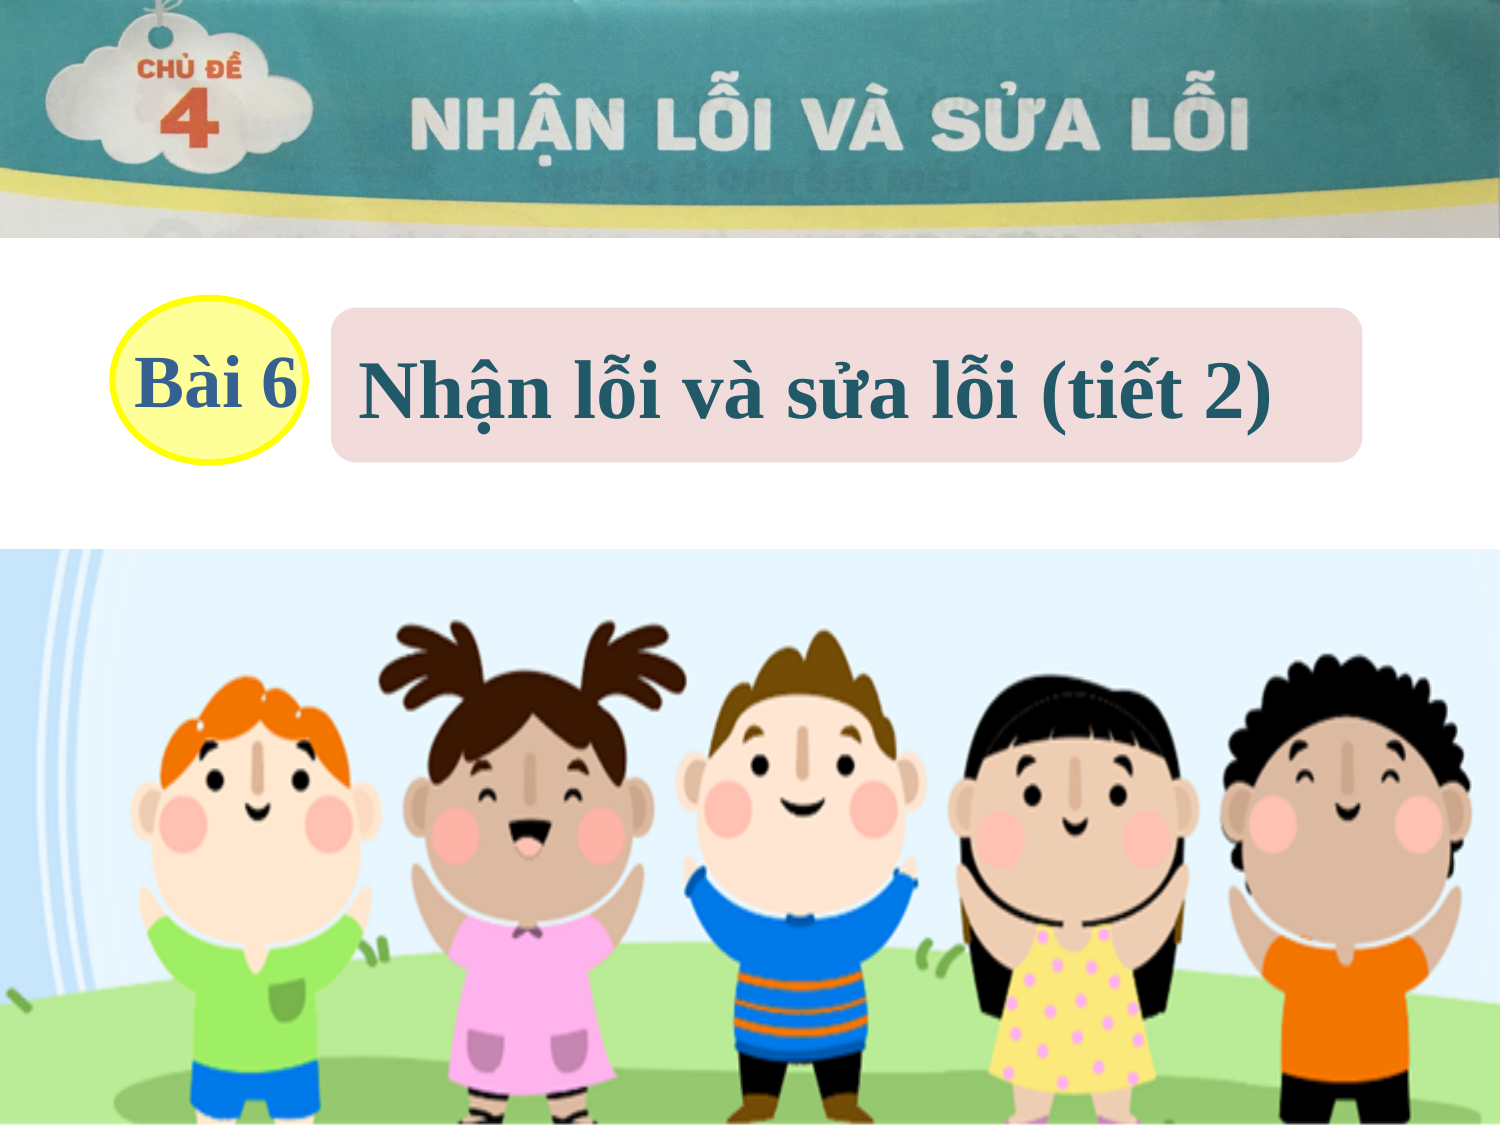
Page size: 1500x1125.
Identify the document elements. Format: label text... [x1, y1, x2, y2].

text_box Nhận lỗi và sửa lỗi (tiết 2) [328, 305, 1365, 465]
text_box Bài 6 [90, 324, 345, 430]
picture [0, 0, 1500, 238]
text_box [129, 430, 289, 465]
text_box [135, 295, 283, 324]
picture [0, 549, 1500, 1125]
